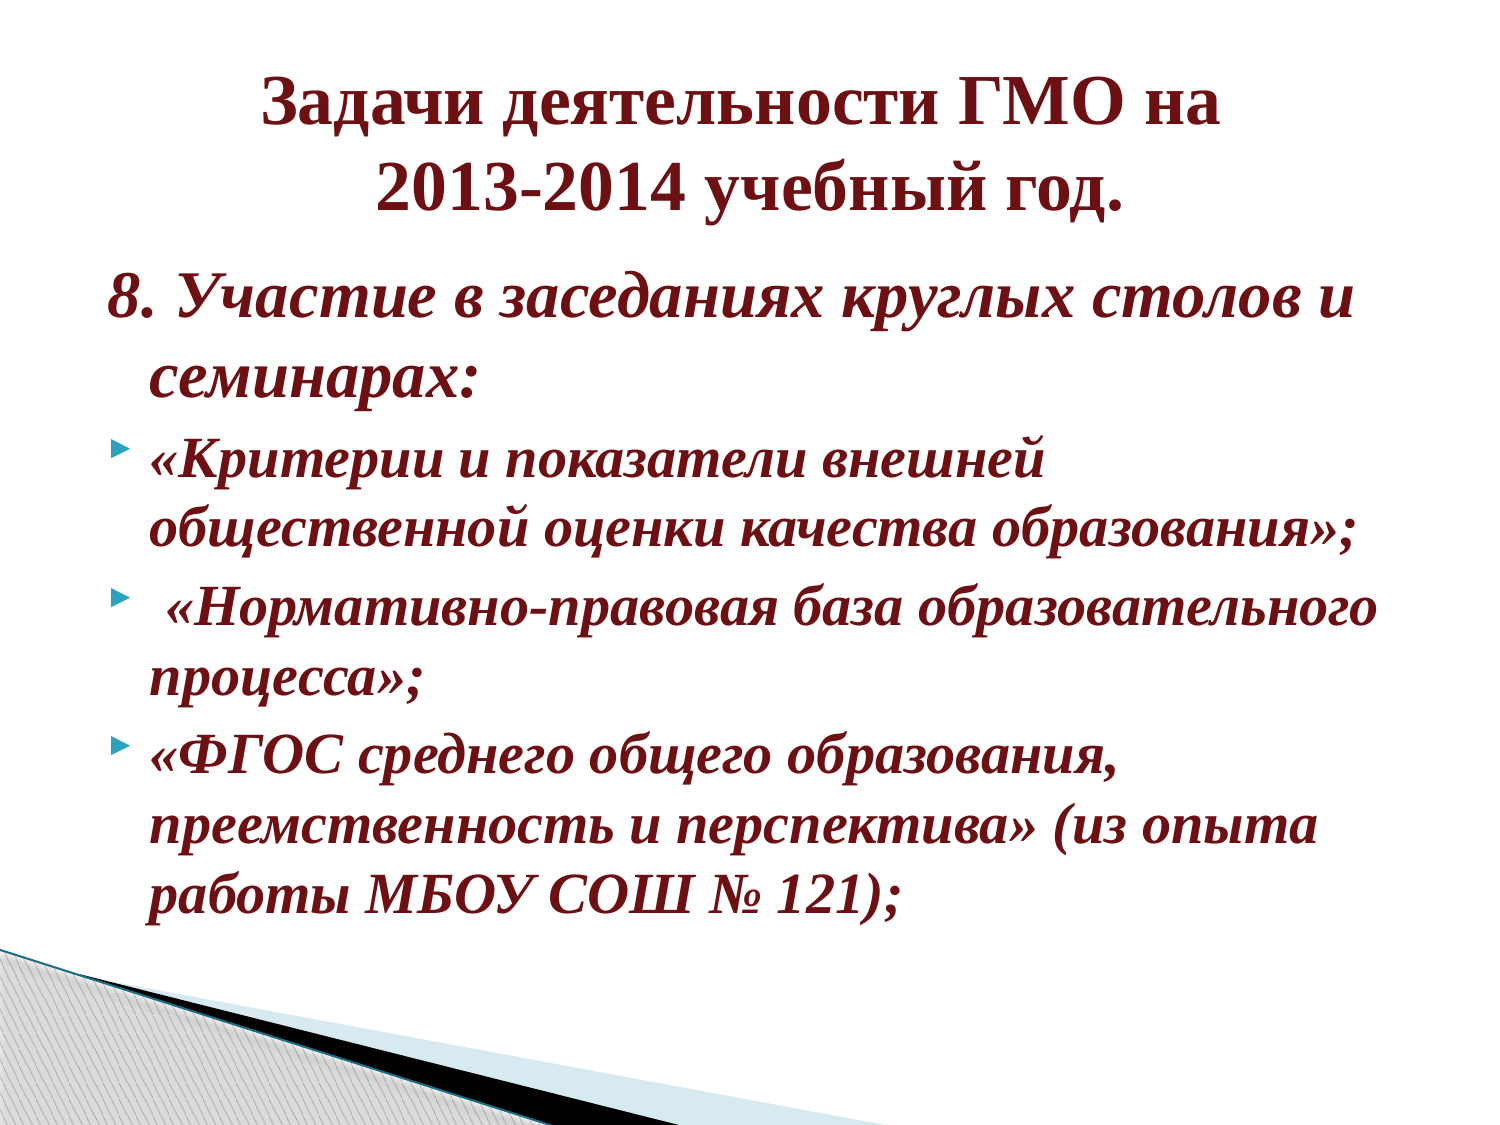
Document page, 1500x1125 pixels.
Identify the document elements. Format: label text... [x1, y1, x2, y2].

title Задачи деятельности ГМО на 2013-2014 учебный год. [75, 45, 1425, 233]
list 8. Участие в заседаниях круглых столов и семинарах: «Критерии и показатели внешней общественной оценки качества образования»; «Нормативно-правовая база образовательного процесса»; «ФГОС среднего общего образования, преемственность и перспектива» (из опыта работы МБОУ СОШ № 121); [75, 243, 1425, 986]
